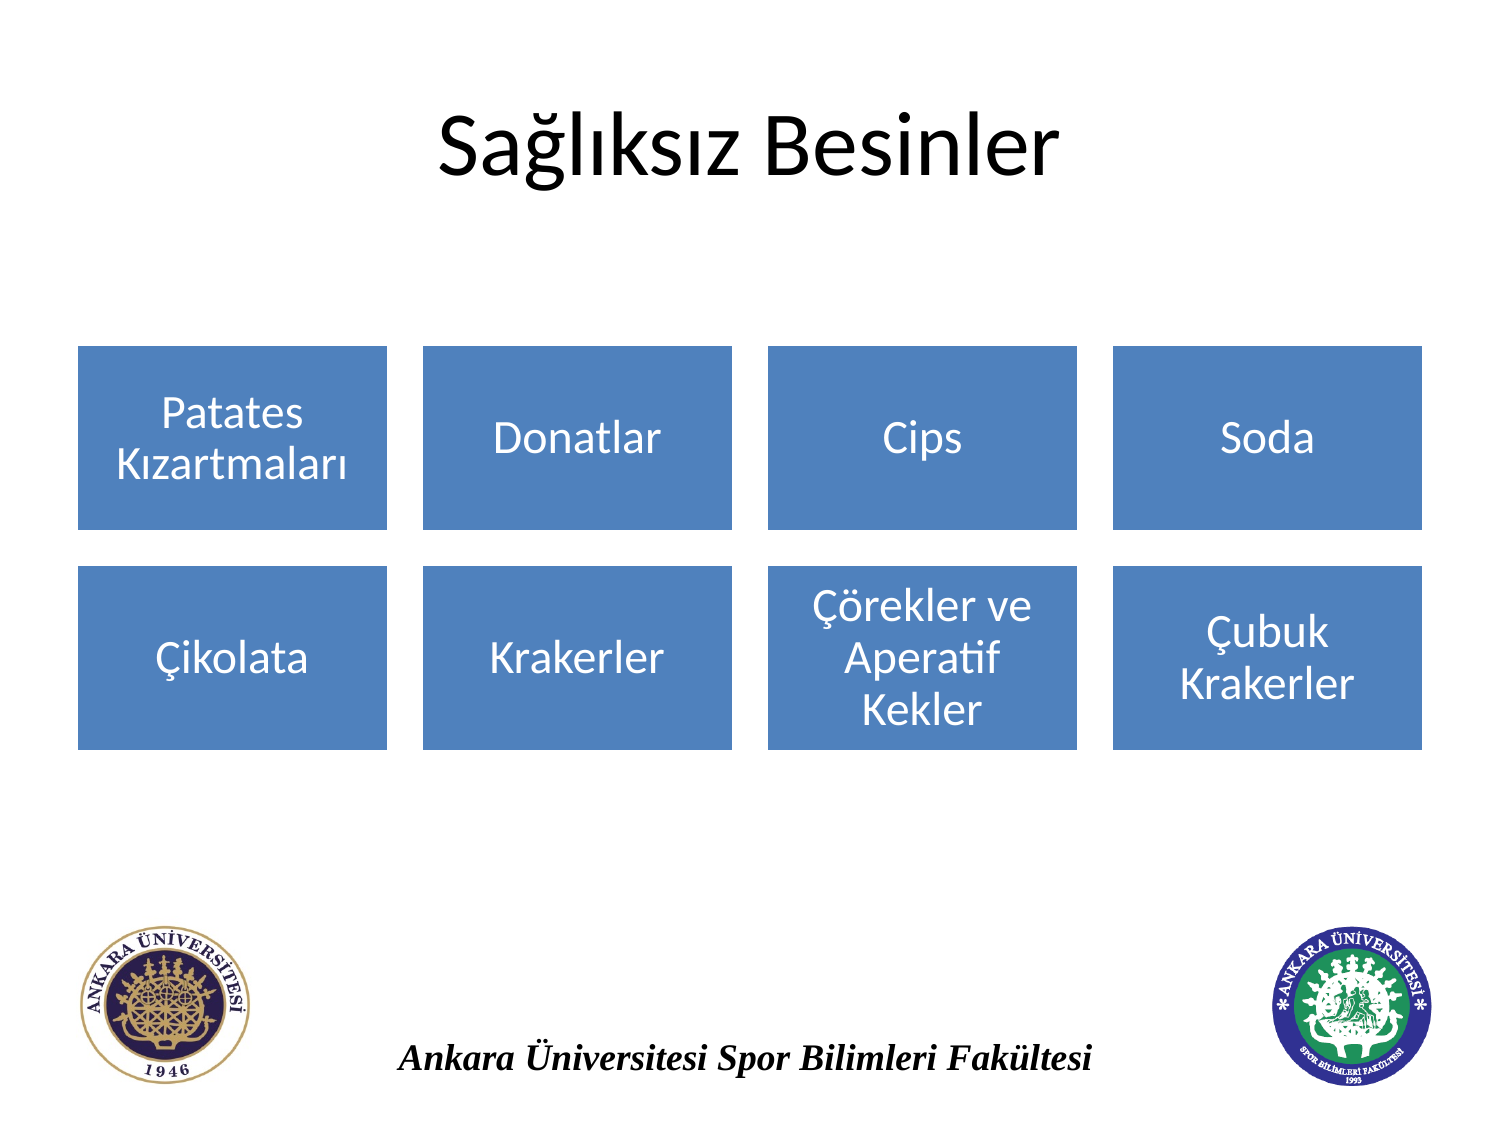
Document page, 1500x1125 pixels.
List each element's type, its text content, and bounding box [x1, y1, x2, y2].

picture [76, 916, 254, 1089]
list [74, 262, 1426, 835]
title Sağlıksız Besinler [75, 45, 1425, 233]
picture [1257, 916, 1456, 1097]
